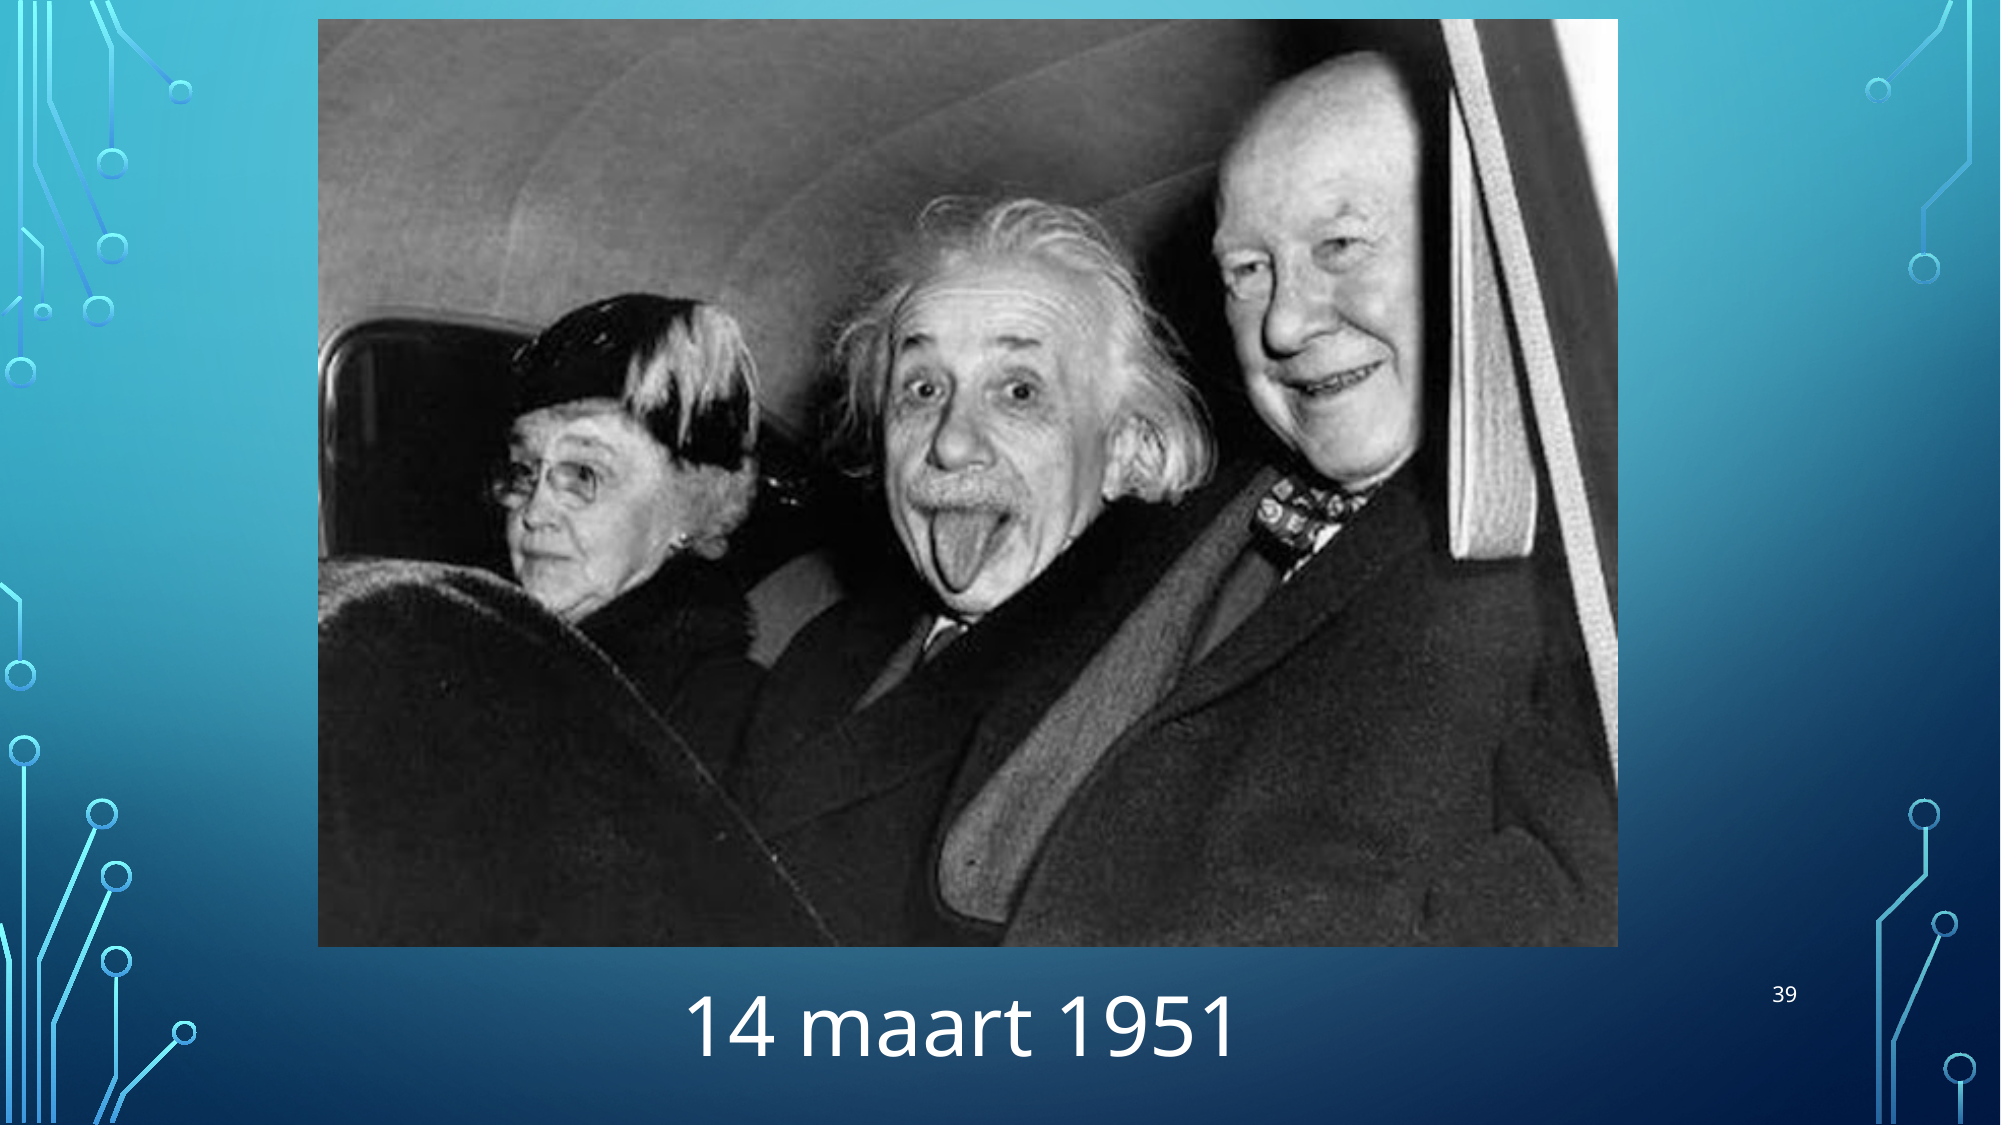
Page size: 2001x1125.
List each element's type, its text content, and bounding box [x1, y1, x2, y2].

text_box 14 maart 1951 [331, 965, 1596, 1081]
picture [318, 19, 1618, 947]
slide_number 39 [1685, 965, 1813, 1025]
